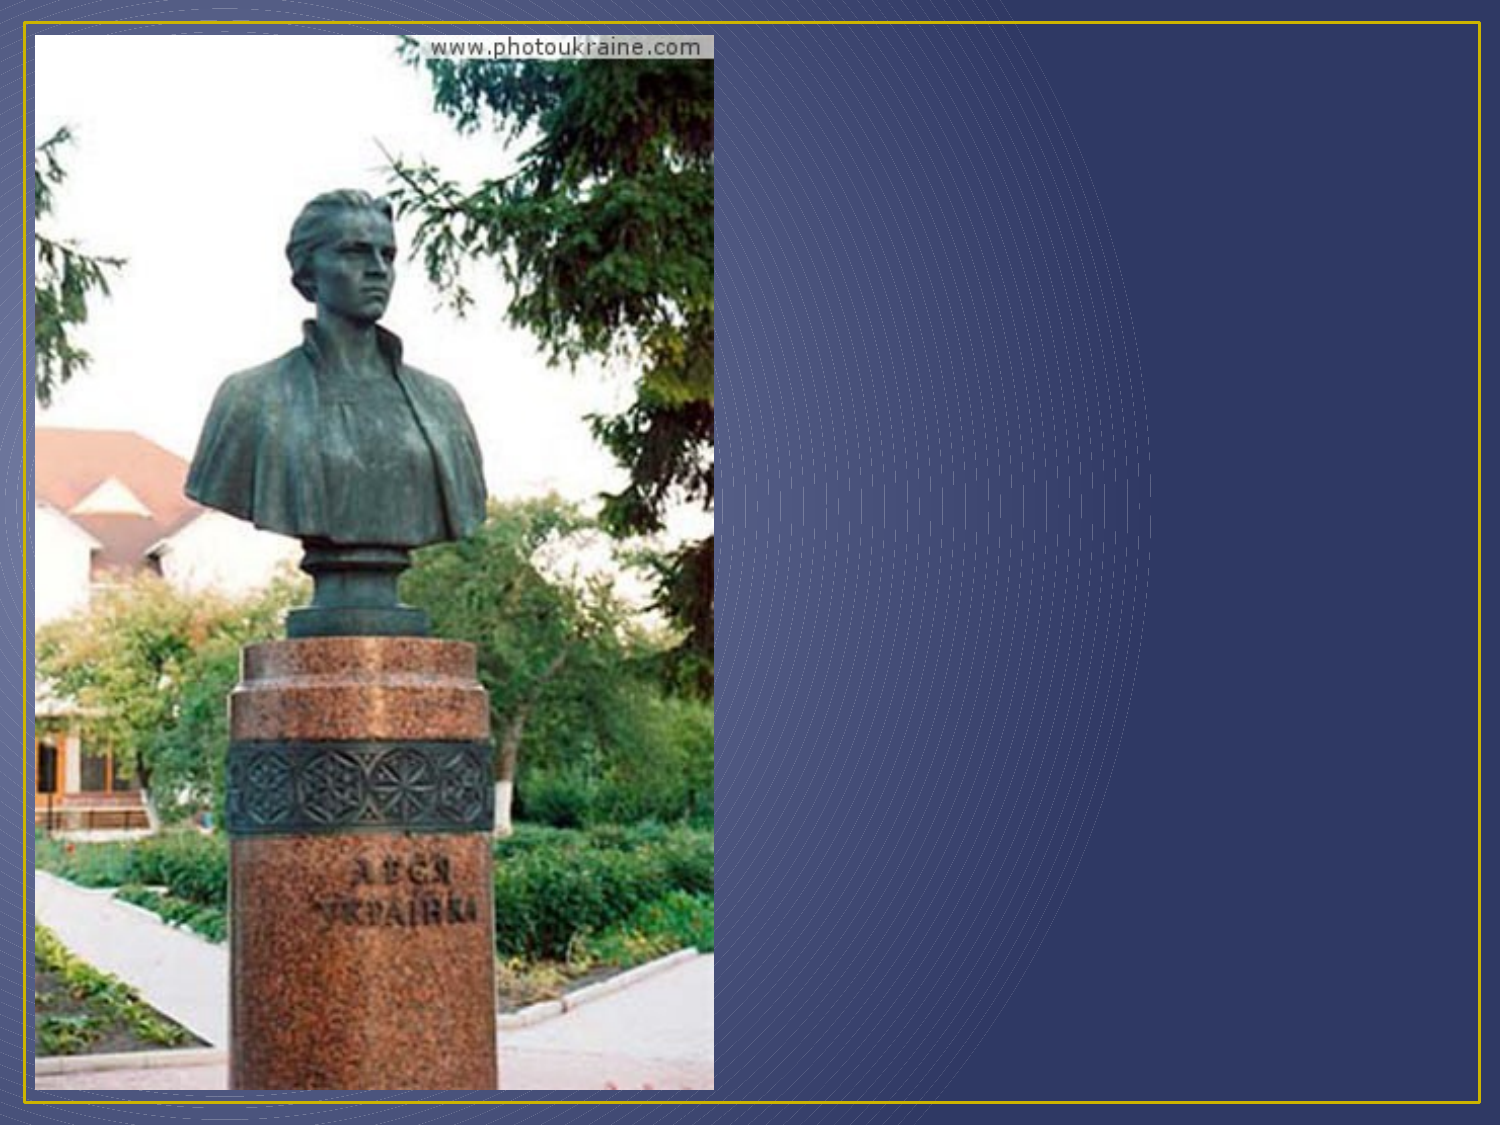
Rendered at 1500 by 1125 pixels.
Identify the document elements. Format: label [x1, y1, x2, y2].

list [34, 34, 714, 1091]
